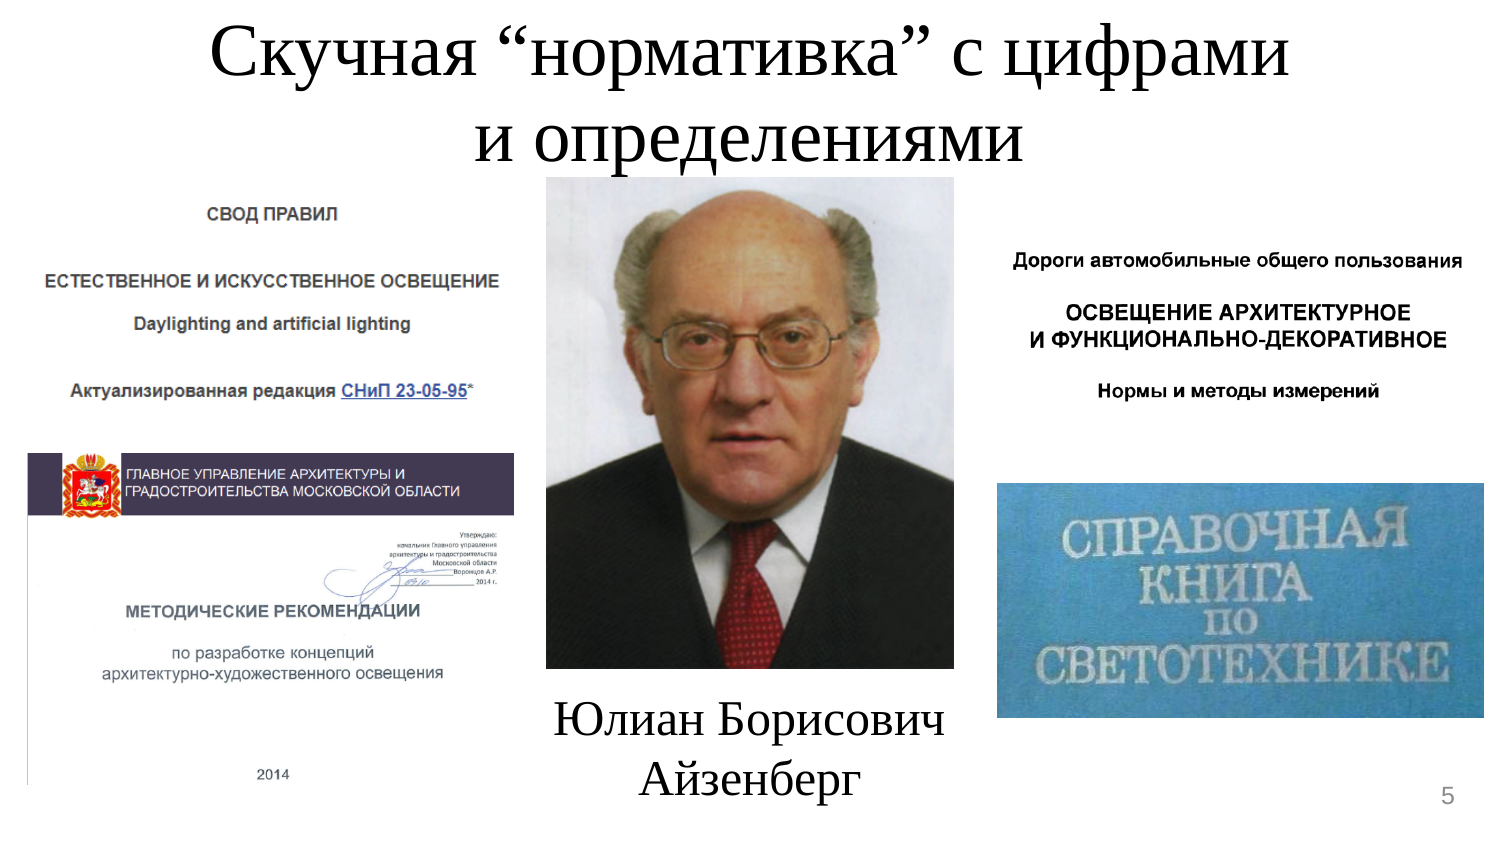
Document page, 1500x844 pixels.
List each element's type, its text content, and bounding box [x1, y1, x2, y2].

picture [997, 237, 1484, 408]
text_box Юлиан Борисович Айзенберг [470, 678, 1030, 813]
picture [997, 482, 1484, 718]
picture [26, 453, 514, 785]
picture [26, 176, 514, 417]
title Скучная “нормативка” с цифрами и определениями [0, 0, 1500, 75]
text_box 5 [1119, 772, 1470, 818]
picture [546, 176, 954, 669]
